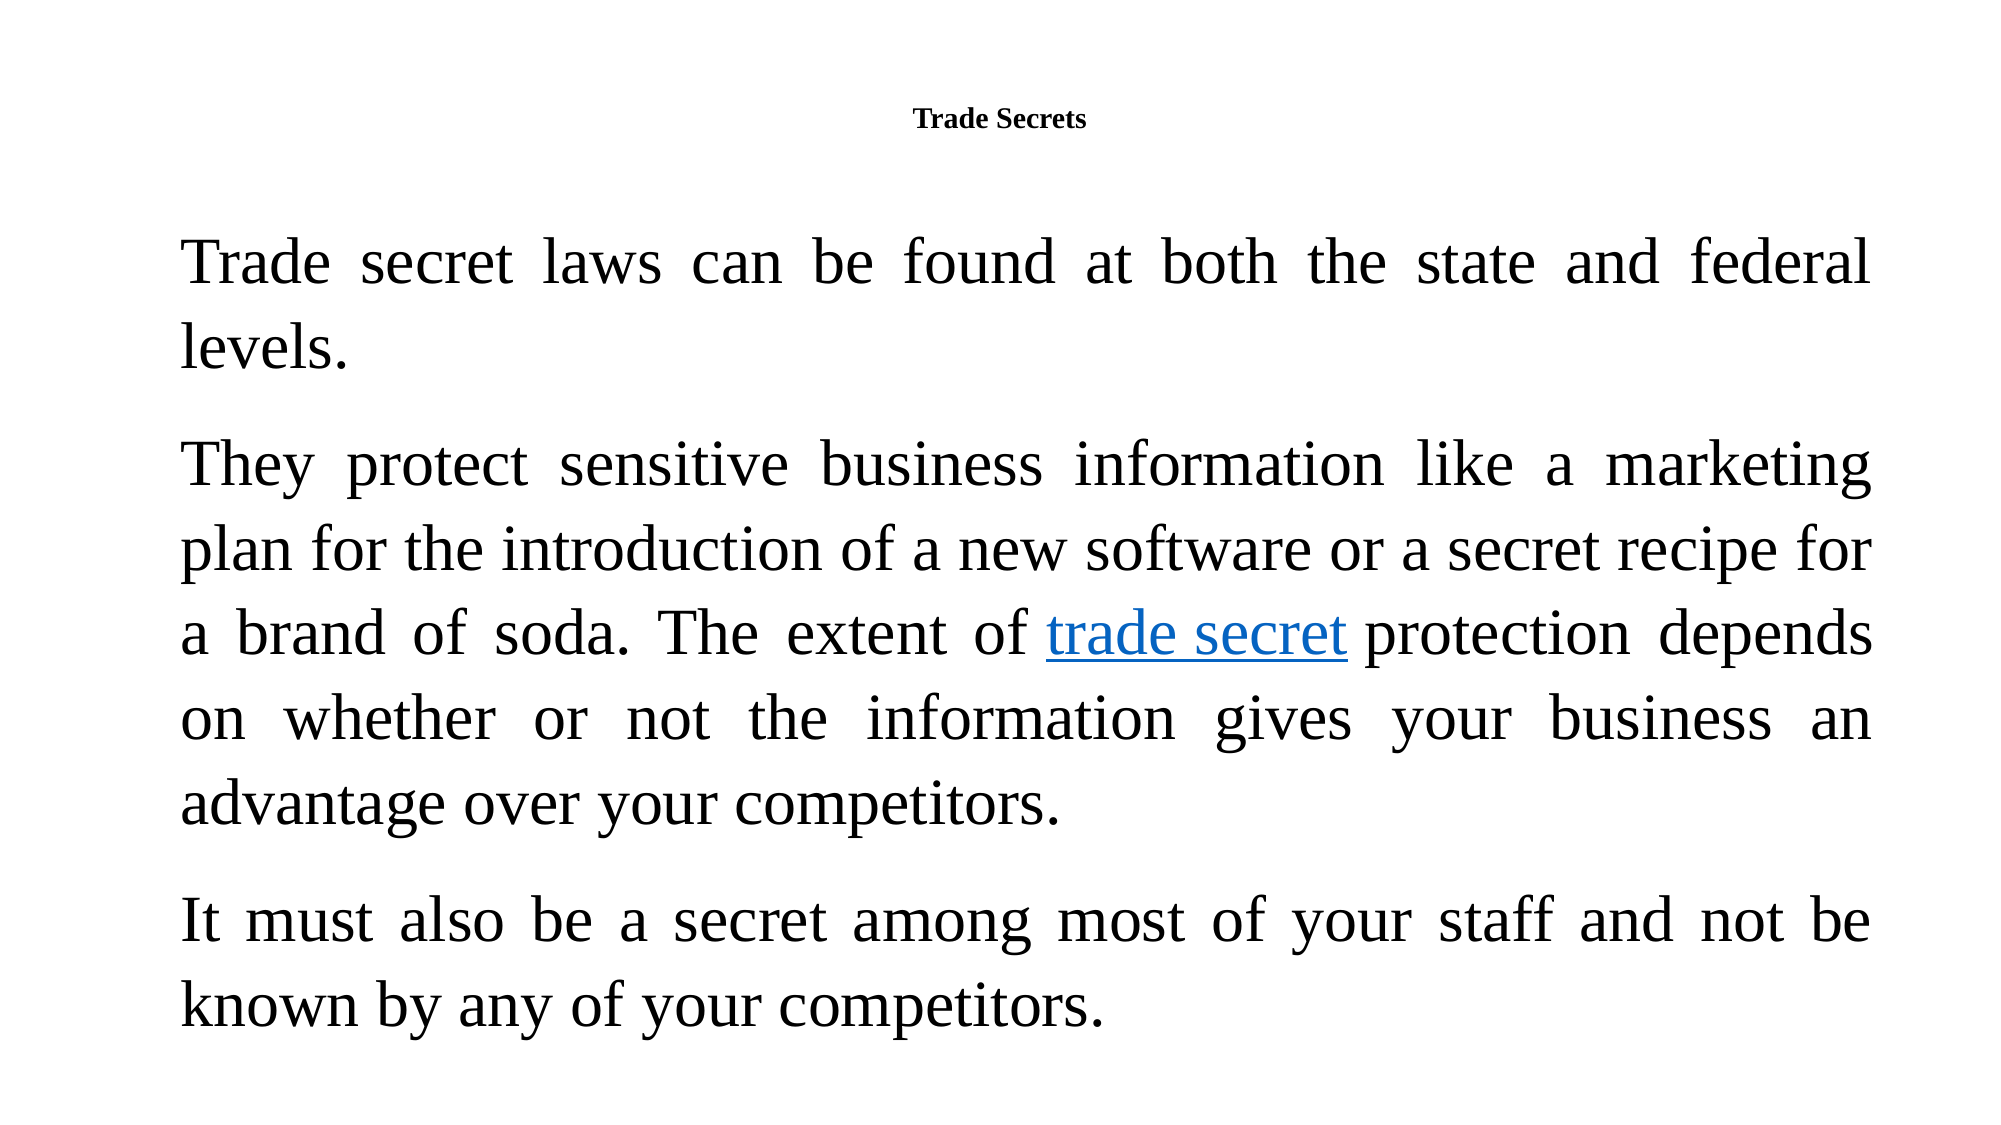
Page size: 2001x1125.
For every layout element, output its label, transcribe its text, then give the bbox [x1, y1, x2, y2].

title Trade Secrets [137, 49, 1863, 178]
list Trade secret laws can be found at both the state and federal levels. They protect sensitive business information like a marketing plan for the introduction of a new software or a secret recipe for a brand of soda. The extent of trade secret protection depends on whether or not the information gives your business an advantage over your competitors. It must also be a secret among most of your staff and not be known by any of your competitors. [165, 204, 1891, 1051]
